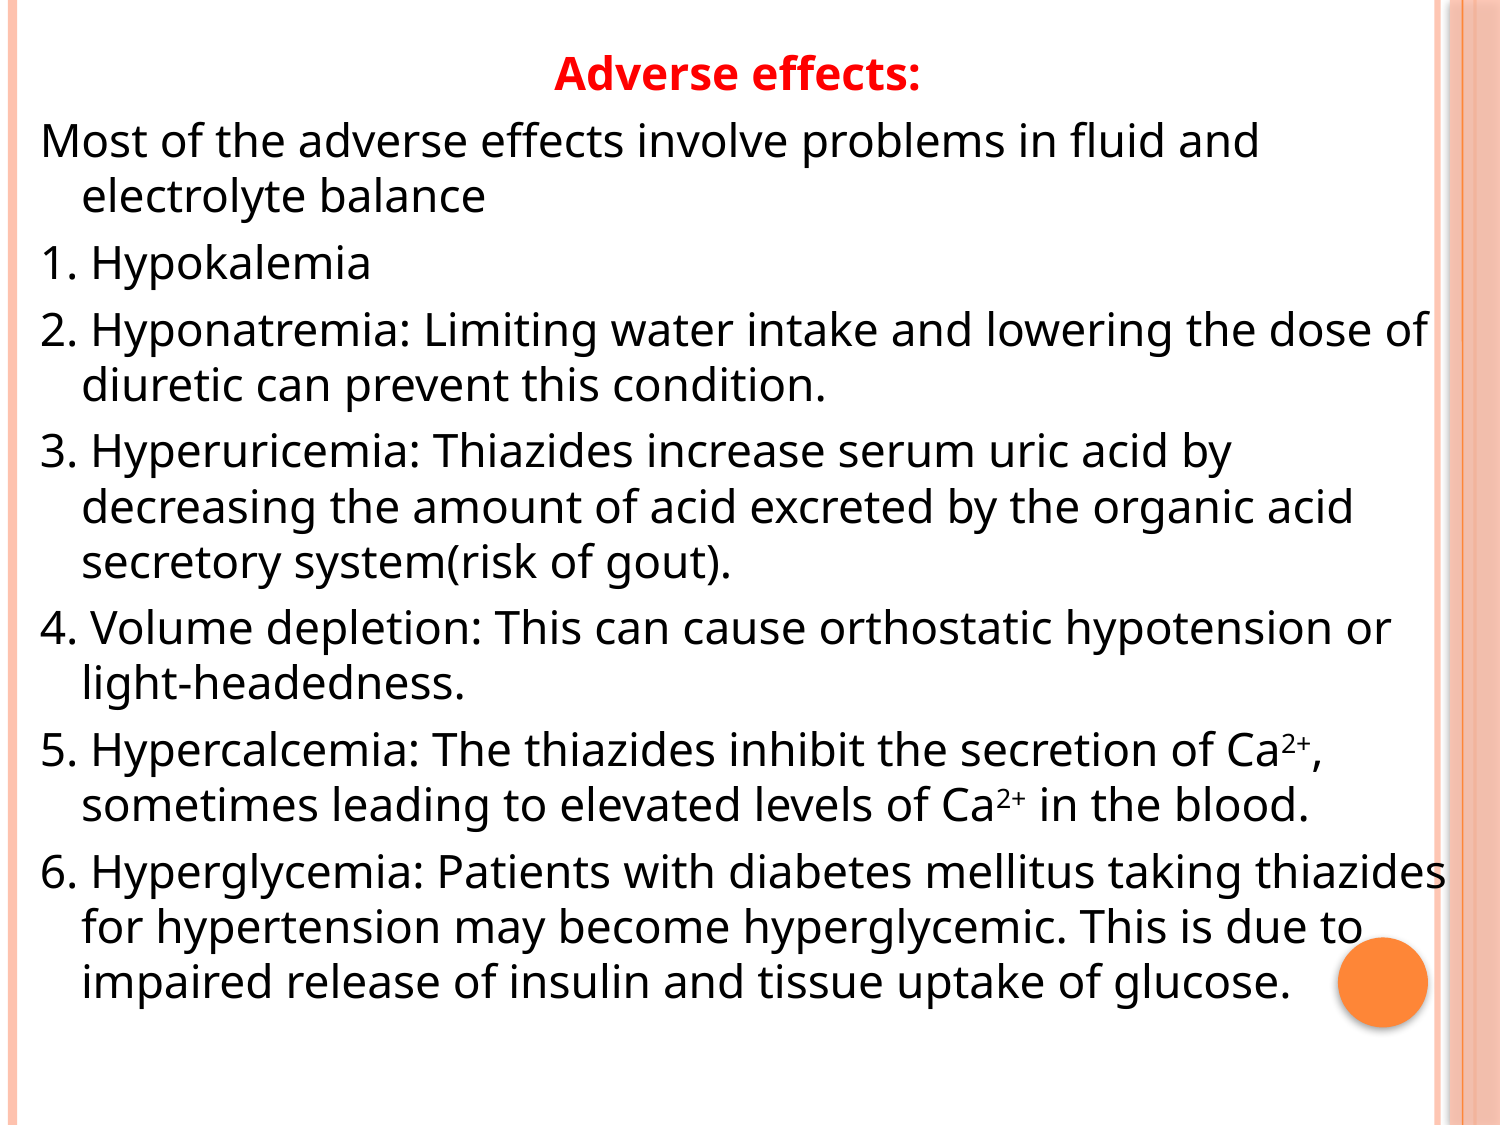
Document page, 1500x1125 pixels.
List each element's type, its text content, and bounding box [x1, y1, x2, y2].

list Adverse effects: Most of the adverse effects involve problems in fluid and electrolyte balance 1. Hypokalemia 2. Hyponatremia: Limiting water intake and lowering the dose of diuretic can prevent this condition. 3. Hyperuricemia: Thiazides increase serum uric acid by decreasing the amount of acid excreted by the organic acid secretory system(risk of gout). 4. Volume depletion: This can cause orthostatic hypotension or light-headedness. 5. Hypercalcemia: The thiazides inhibit the secretion of Ca2+, sometimes leading to elevated levels of Ca2+ in the blood. 6. Hyperglycemia: Patients with diabetes mellitus taking thiazides for hypertension may become hyperglycemic. This is due to impaired release of insulin and tissue uptake of glucose. [24, 37, 1463, 1062]
